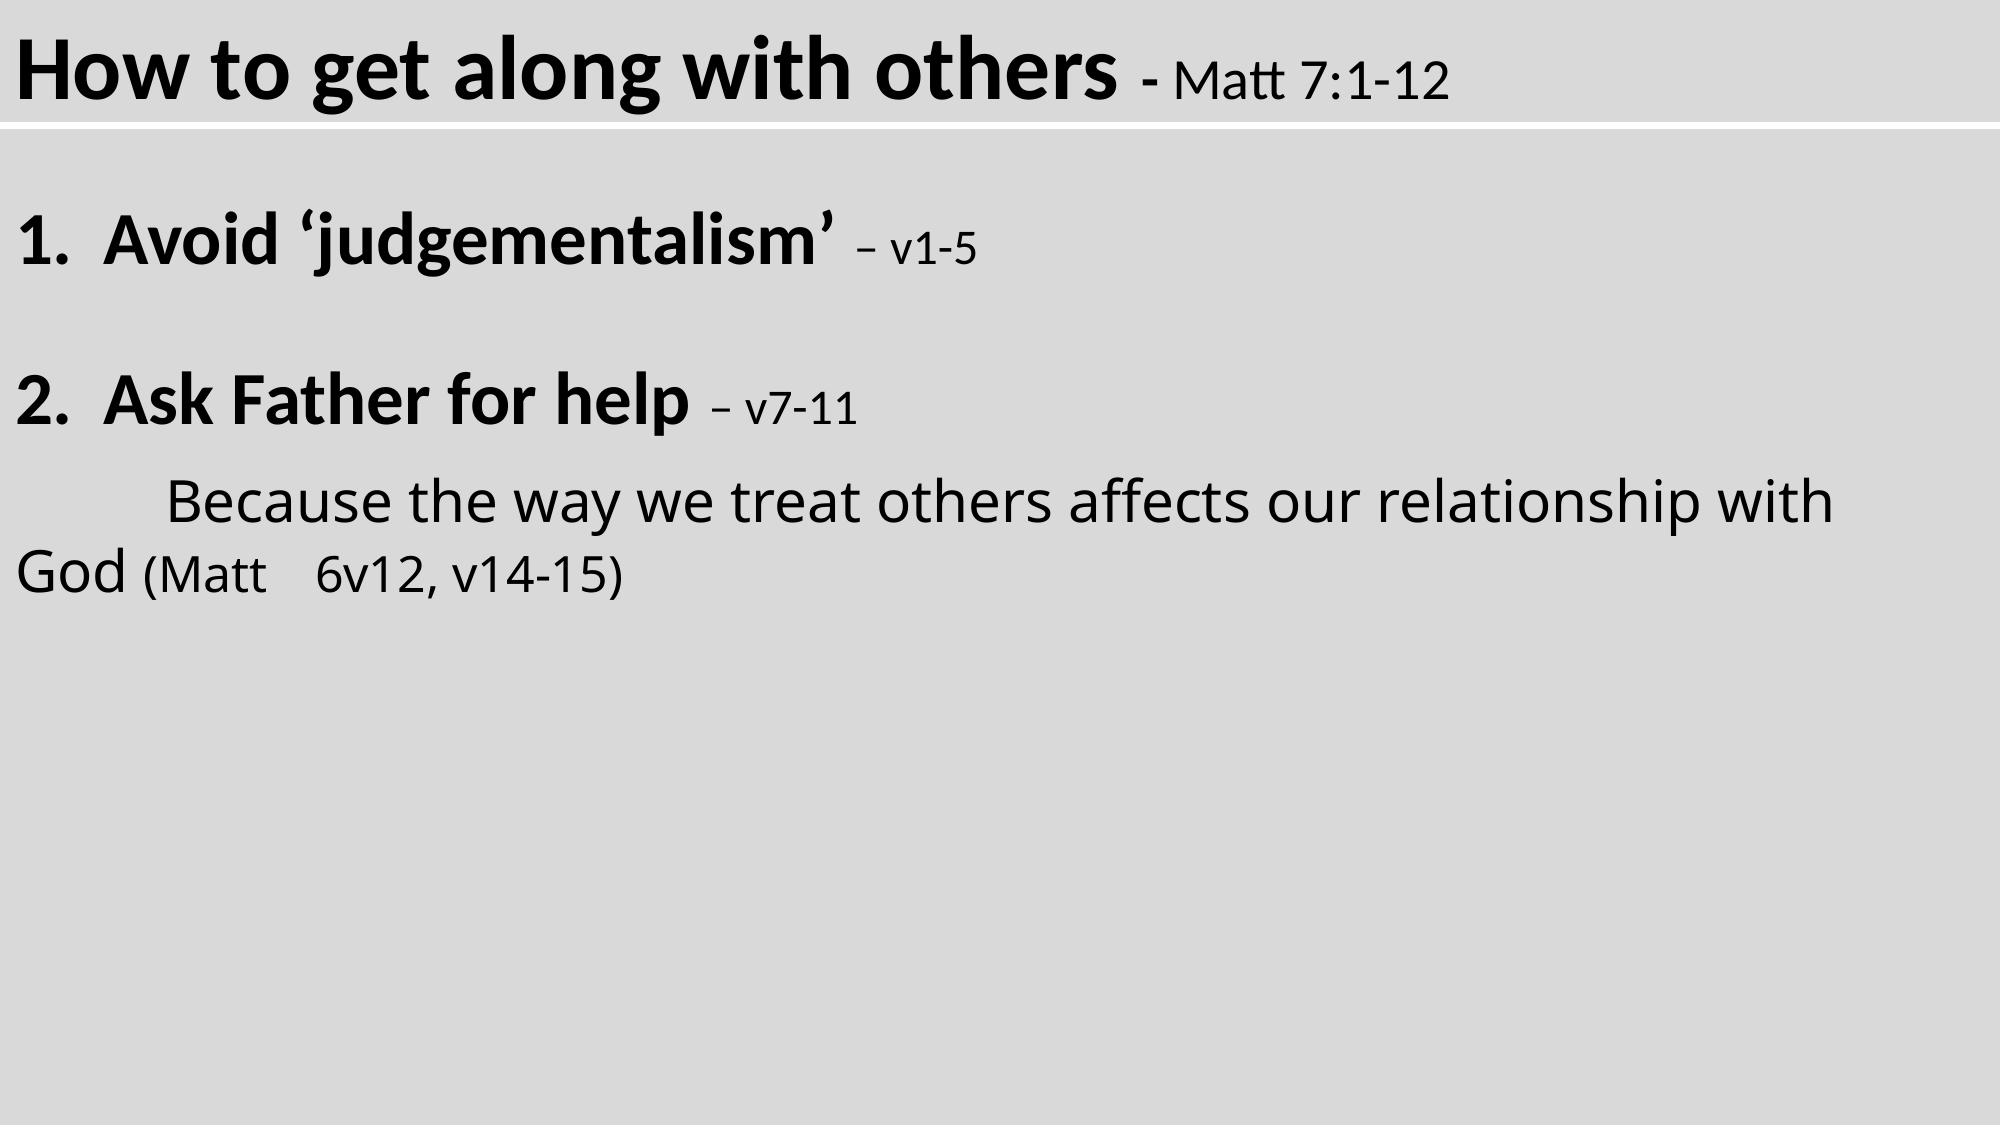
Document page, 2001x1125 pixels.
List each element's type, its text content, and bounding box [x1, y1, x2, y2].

text_box How to get along with others - Matt 7:1-12 [0, 0, 2000, 122]
list Avoid ‘judgementalism’ – v1-5 Ask Father for help – v7-11 Because the way we treat others affects our relationship with God (Matt 6v12, v14-15) [0, 135, 2000, 1125]
